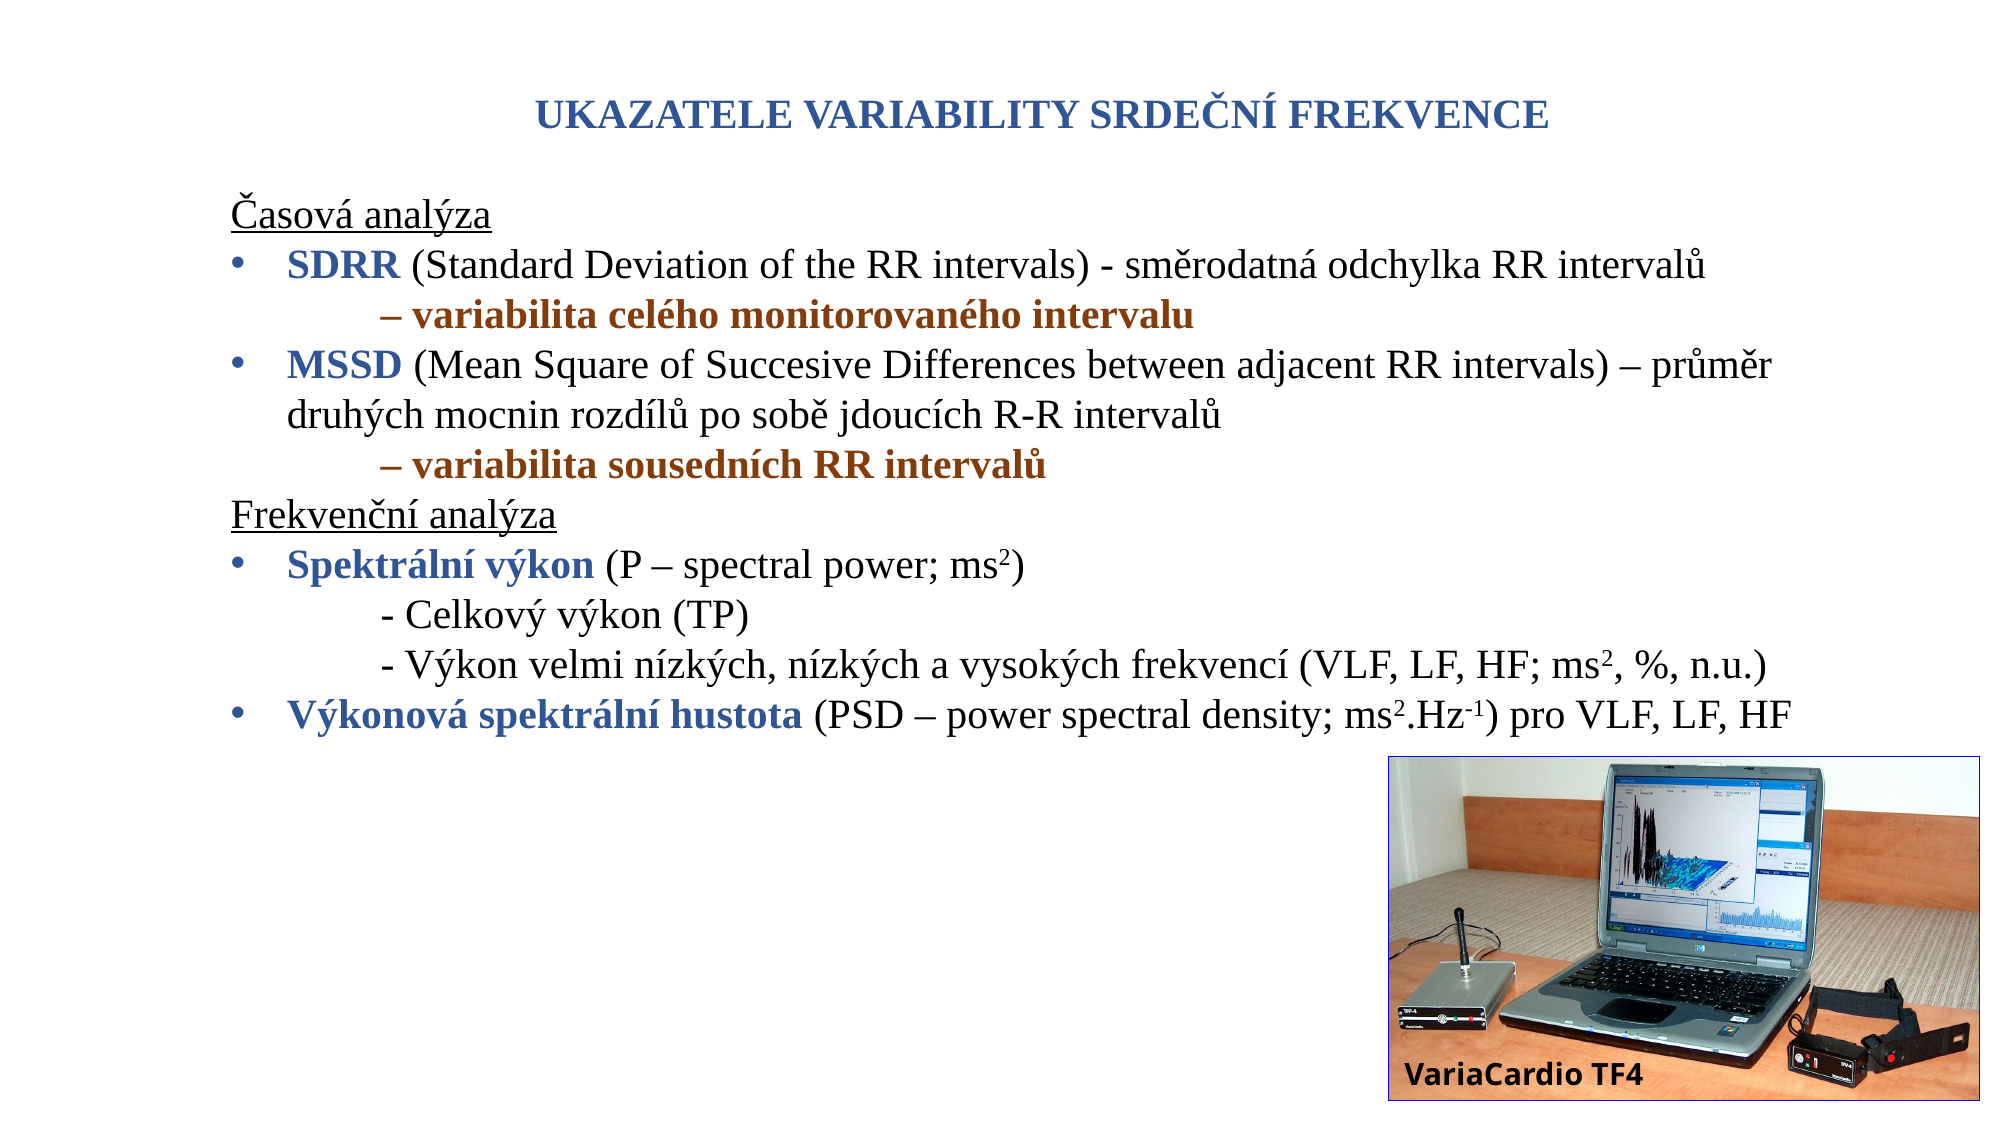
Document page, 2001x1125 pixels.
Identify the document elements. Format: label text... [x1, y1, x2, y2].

title VariaCardio TF4 [1388, 1101, 1660, 1105]
text_box UKAZATELE VARIABILITY SRDEČNÍ FREKVENCE Časová analýza SDRR (Standard Deviation of the RR intervals) - směrodatná odchylka RR intervalů – variabilita celého monitorovaného intervalu MSSD (Mean Square of Succesive Differences between adjacent RR intervals) – průměr druhých mocnin rozdílů po sobě jdoucích R-R intervalů – variabilita sousedních RR intervalů Frekvenční analýza Spektrální výkon (P – spectral power; ms2) - Celkový výkon (TP) - Výkon velmi nízkých, nízkých a vysokých frekvencí (VLF, LF, HF; ms2, %, n.u.) Výkonová spektrální hustota (PSD – power spectral density; ms2.Hz-1) pro VLF, LF, HF [215, 79, 1870, 745]
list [1388, 756, 1980, 1101]
